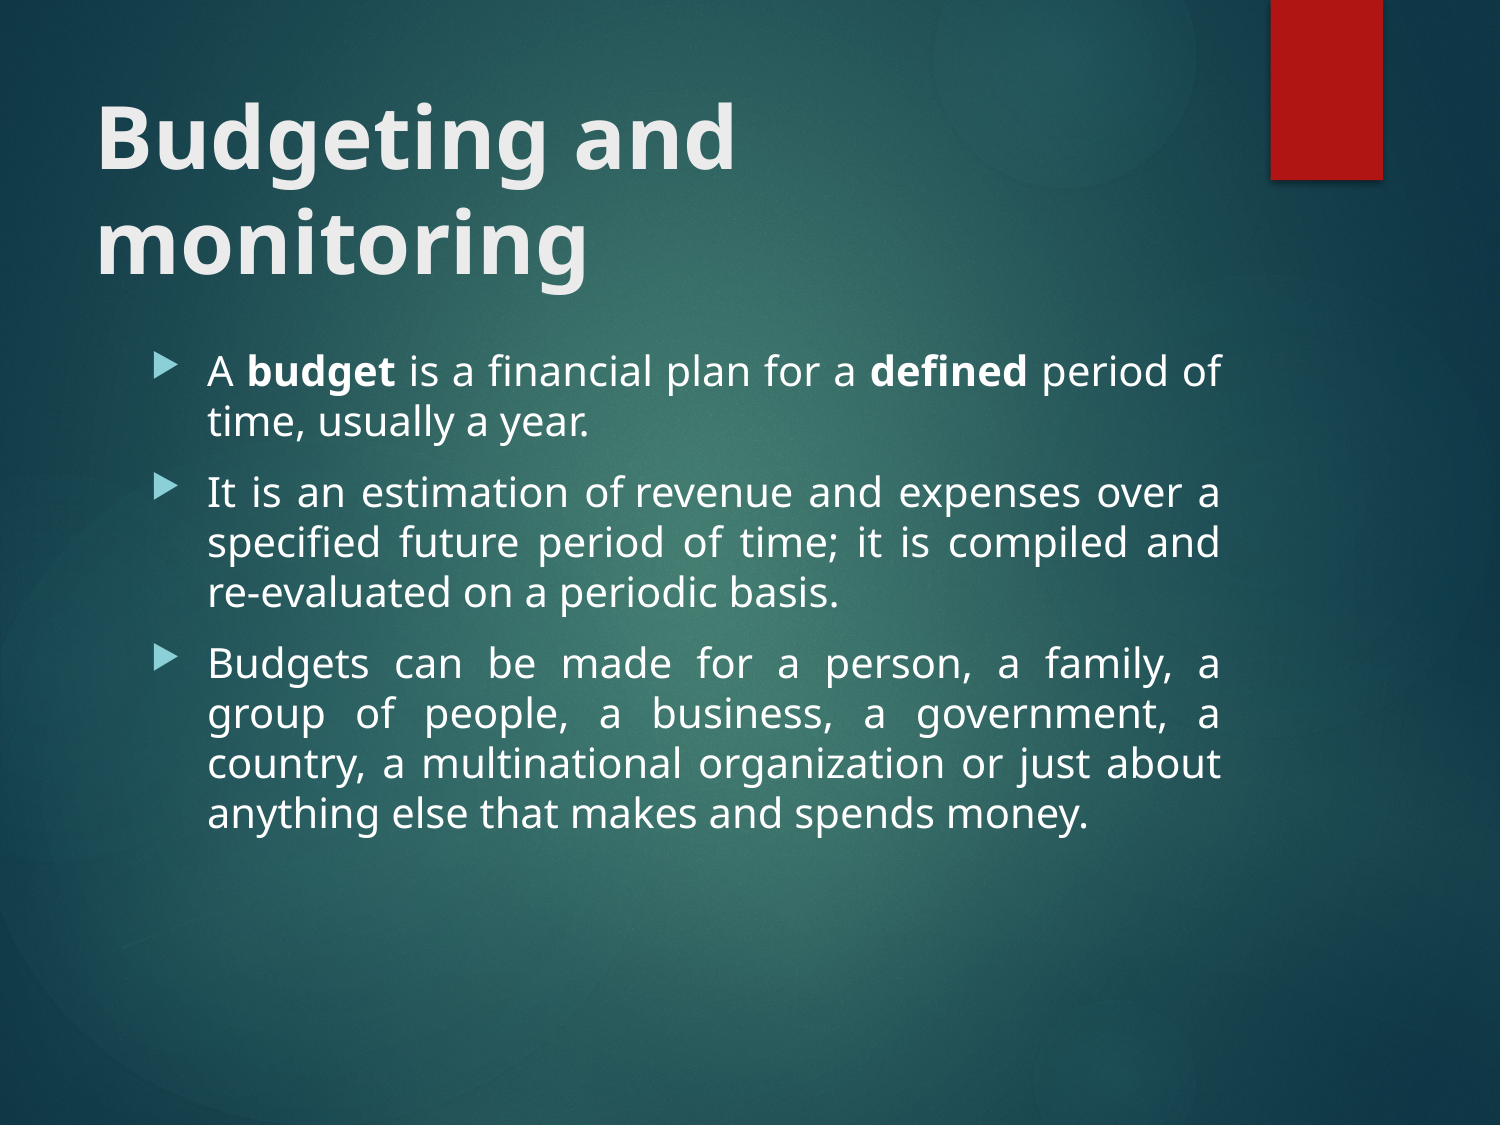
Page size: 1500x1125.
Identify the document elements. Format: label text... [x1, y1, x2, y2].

list A budget is a financial plan for a defined period of time, usually a year. It is an estimation of revenue and expenses over a specified future period of time; it is compiled and re-evaluated on a periodic basis. Budgets can be made for a person, a family, a group of people, a business, a government, a country, a multinational organization or just about anything else that makes and spends money. [135, 336, 1237, 1025]
title Budgeting and monitoring [79, 74, 1237, 304]
